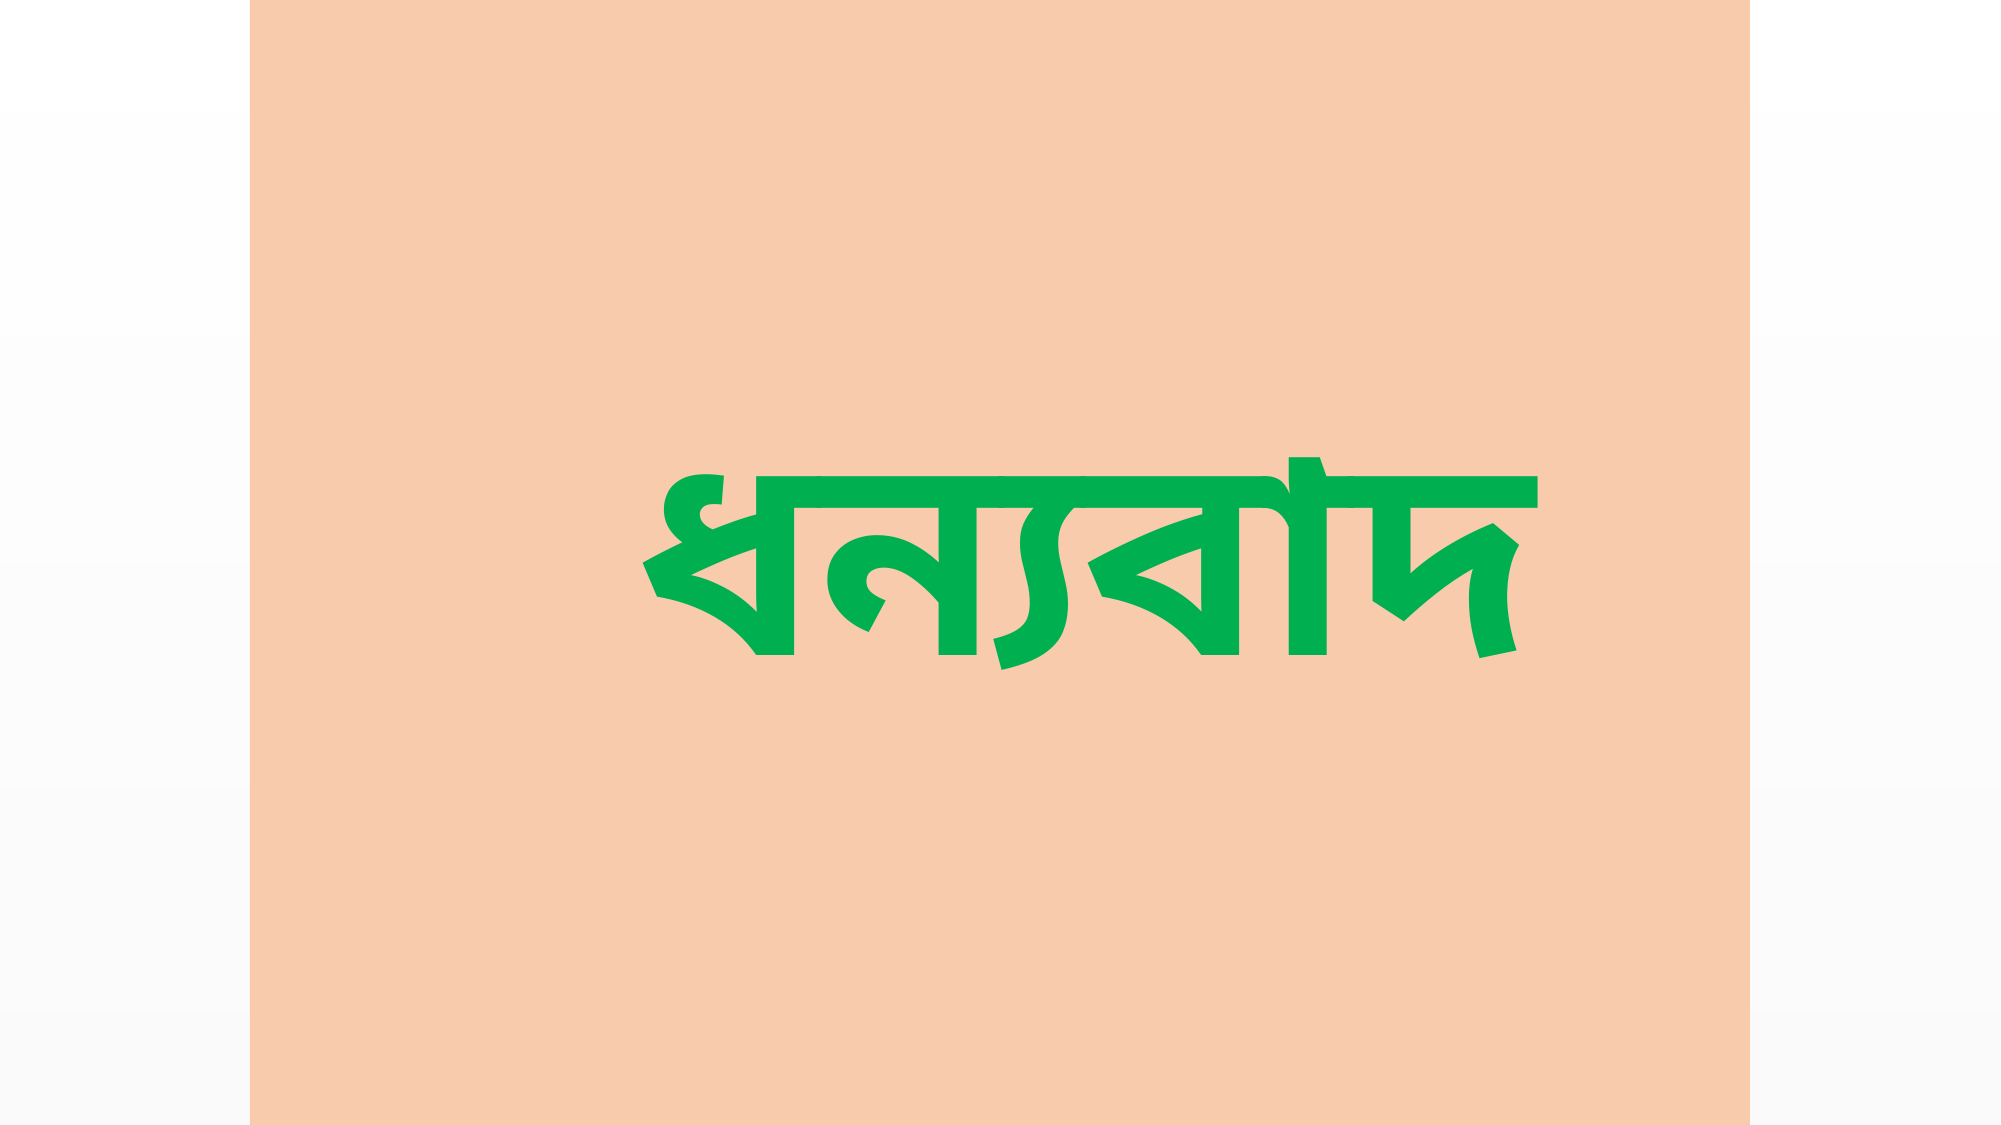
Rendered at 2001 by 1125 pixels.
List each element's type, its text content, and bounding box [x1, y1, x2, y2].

title ধন্যবাদ [249, 0, 1750, 1125]
